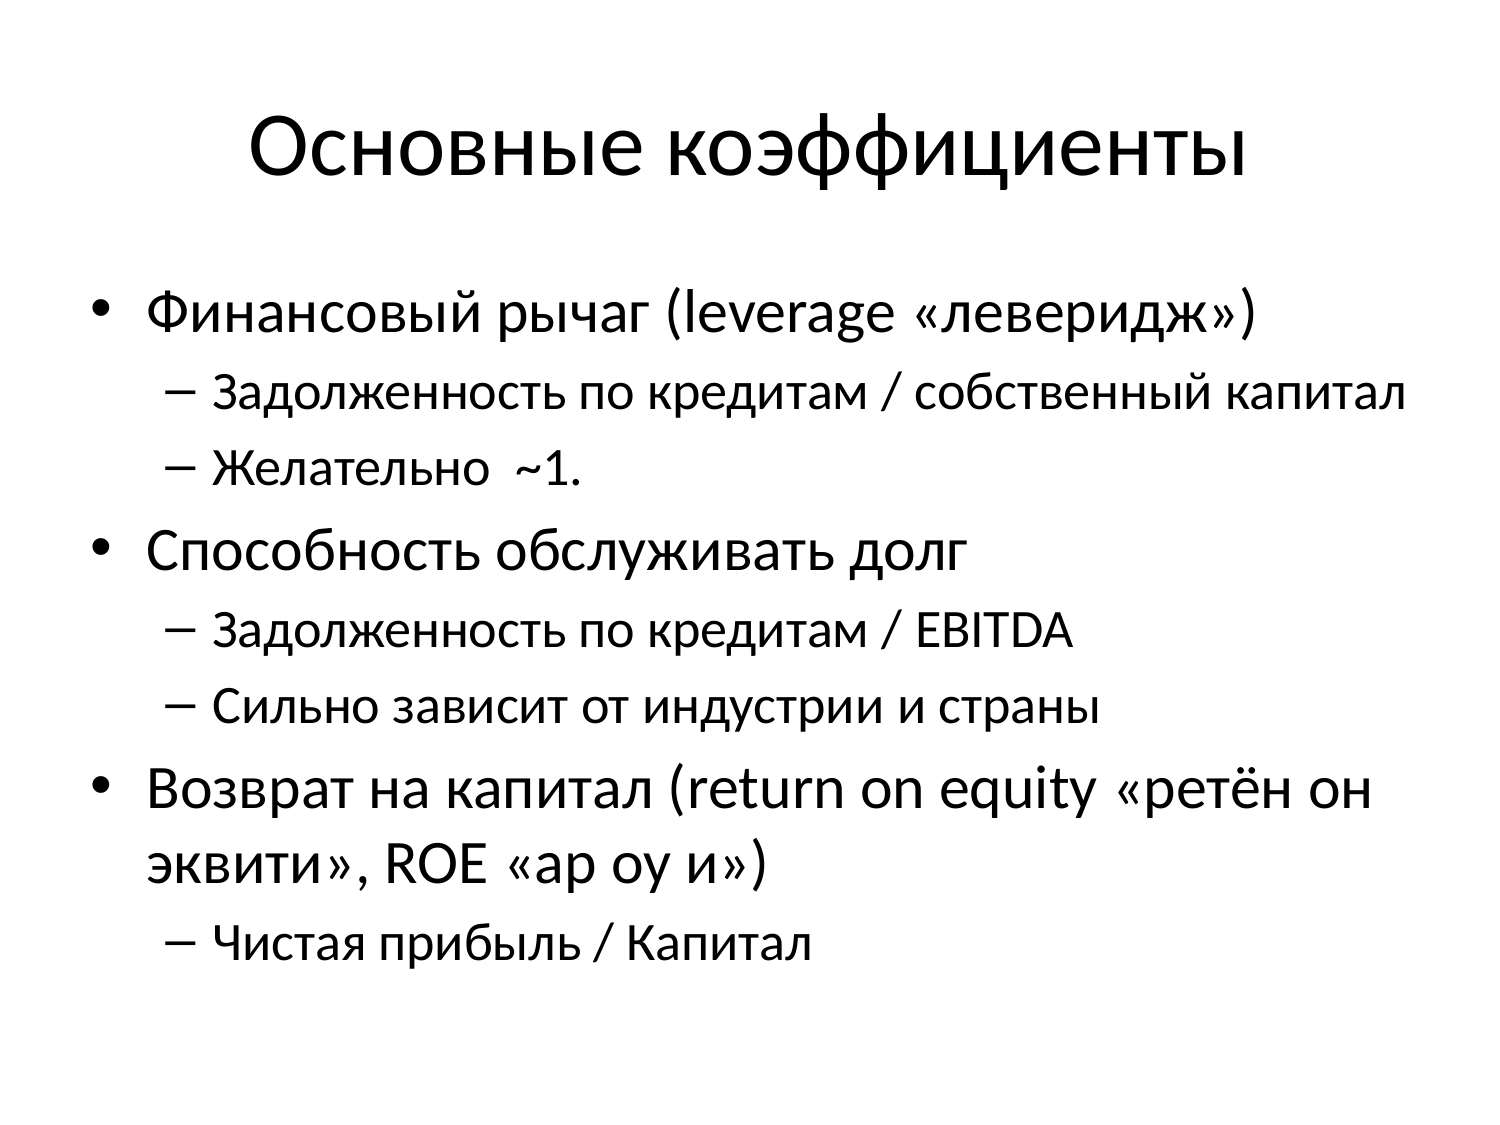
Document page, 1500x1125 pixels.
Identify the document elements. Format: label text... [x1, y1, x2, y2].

title Основные коэффициенты [75, 45, 1425, 233]
list Финансовый рычаг (leverage «леверидж») Задолженность по кредитам / собственный капитал Желательно ~1. Способность обслуживать долг Задолженность по кредитам / EBITDA Сильно зависит от индустрии и страны Возврат на капитал (return on equity «ретён он эквити», ROE «ар оу и») Чистая прибыль / Капитал [75, 262, 1425, 1005]
